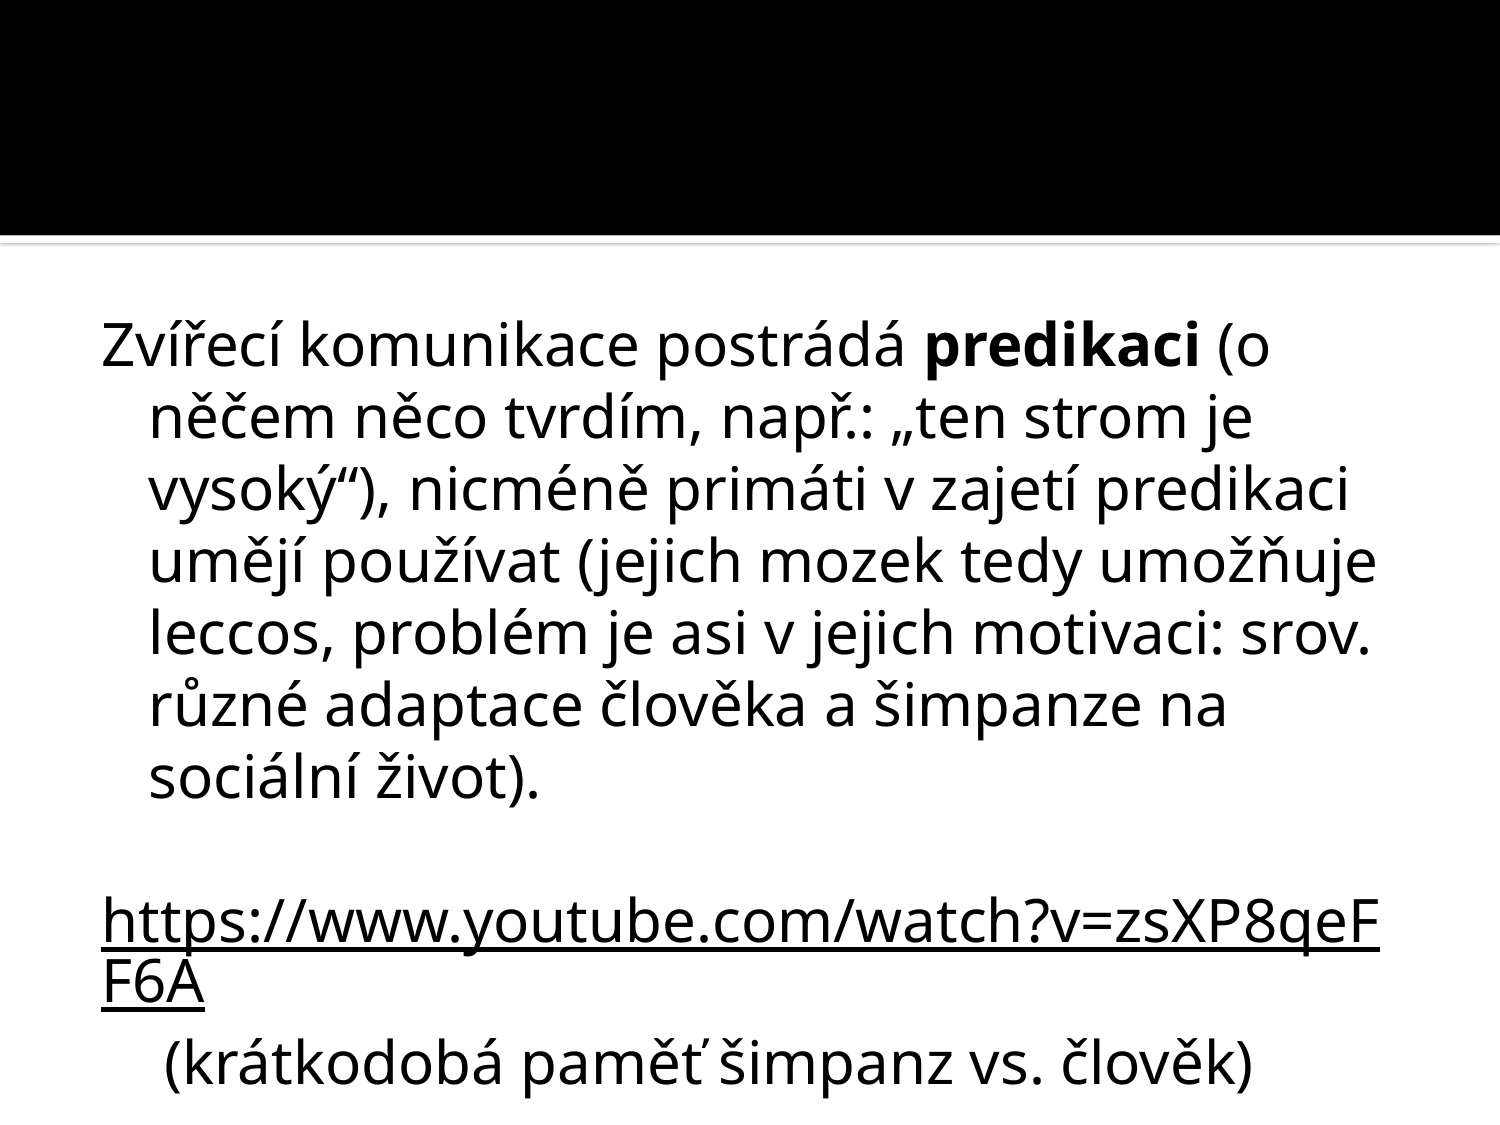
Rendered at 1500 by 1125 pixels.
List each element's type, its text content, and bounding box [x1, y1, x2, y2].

list Zvířecí komunikace postrádá predikaci (o něčem něco tvrdím, např.: „ten strom je vysoký“), nicméně primáti v zajetí predikaci umějí používat (jejich mozek tedy umožňuje leccos, problém je asi v jejich motivaci: srov. různé adaptace člověka a šimpanze na sociální život). https://www.youtube.com/watch?v=zsXP8qeFF6A (krátkodobá paměť šimpanz vs. člověk) [75, 291, 1425, 1050]
